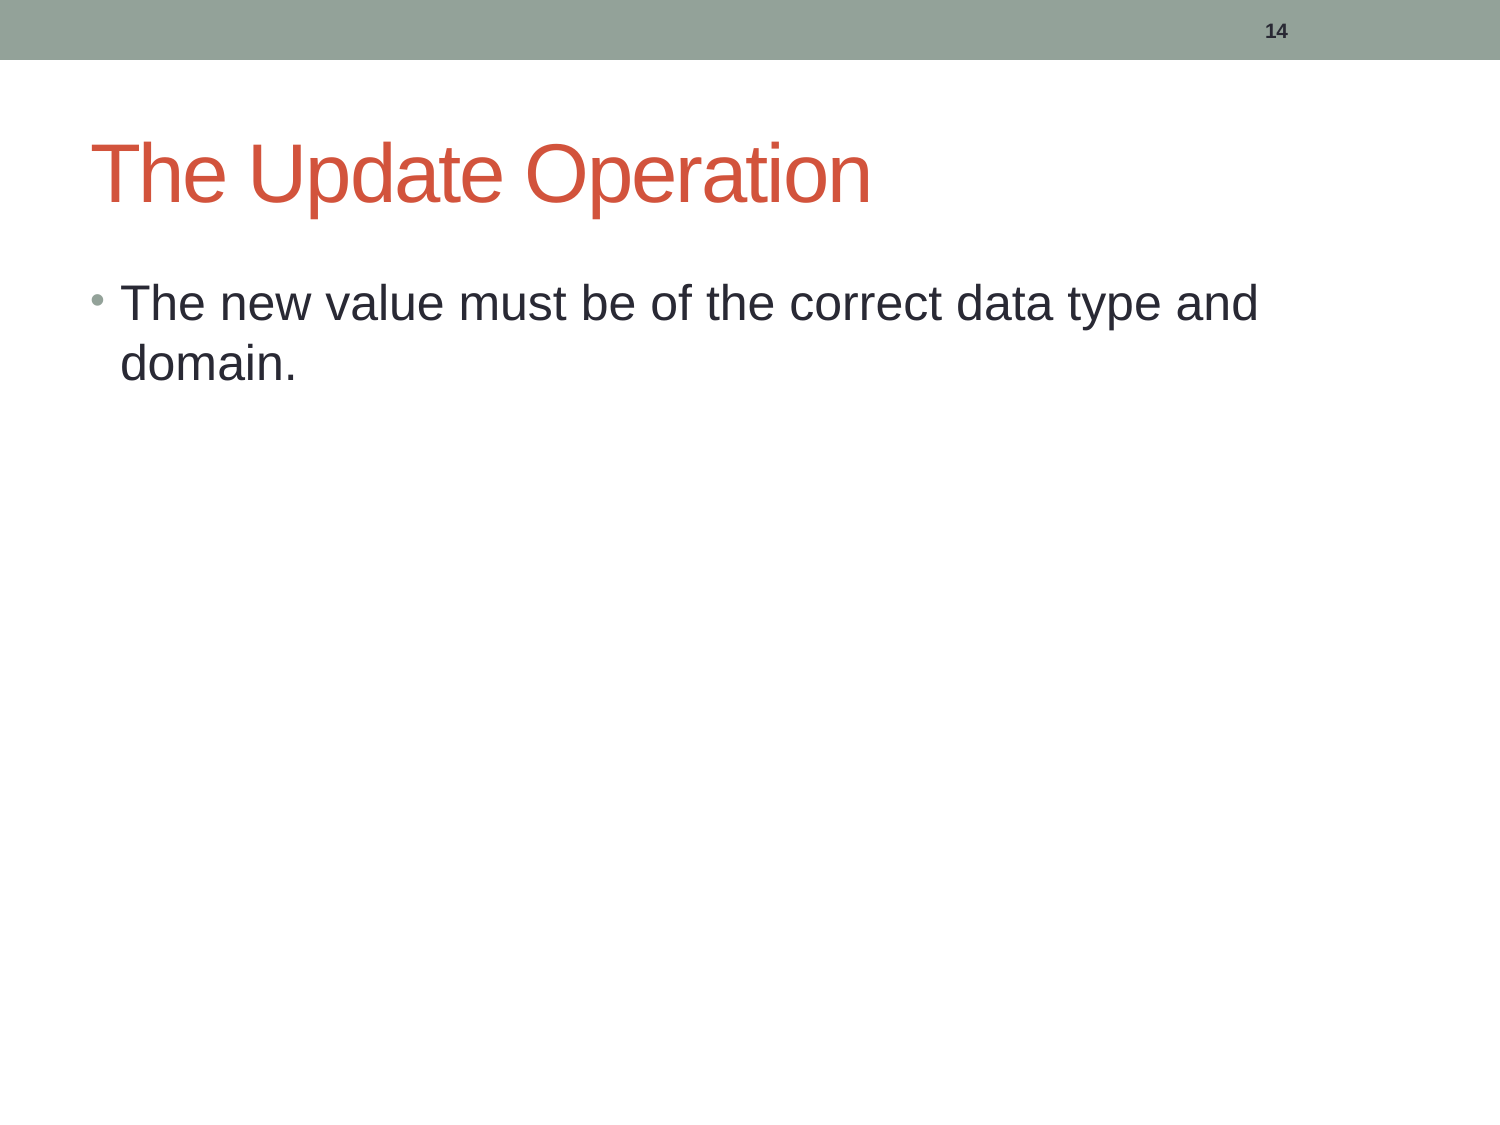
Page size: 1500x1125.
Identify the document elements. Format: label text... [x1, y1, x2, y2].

slide_number 14 [1250, 3, 1425, 57]
list The new value must be of the correct data type and domain. [75, 262, 1425, 1063]
title The Update Operation [75, 87, 1425, 250]
